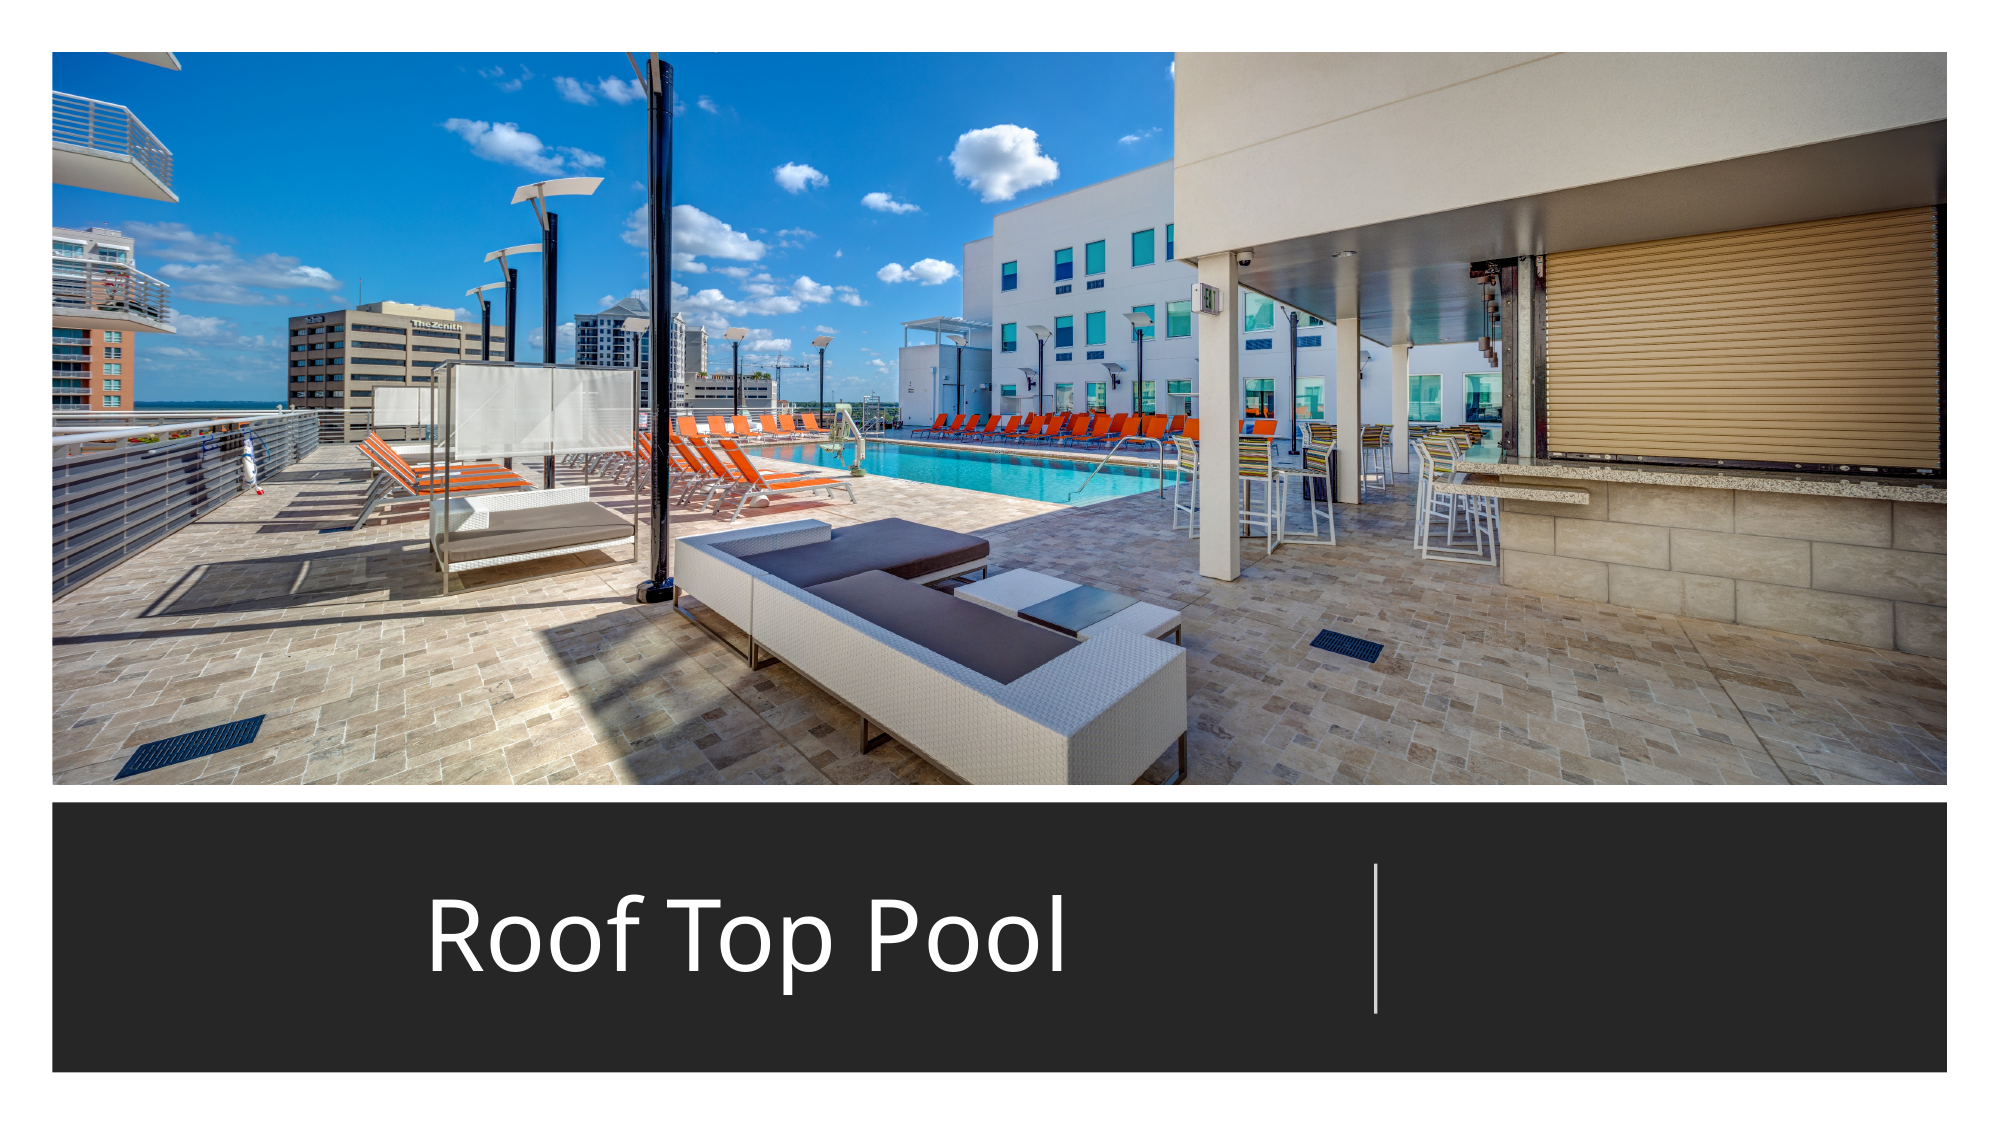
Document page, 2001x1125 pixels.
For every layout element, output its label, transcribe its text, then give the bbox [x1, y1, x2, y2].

text_box [51, 801, 1948, 1073]
title Roof Top Pool [117, 835, 1376, 1043]
picture [52, 52, 1947, 785]
